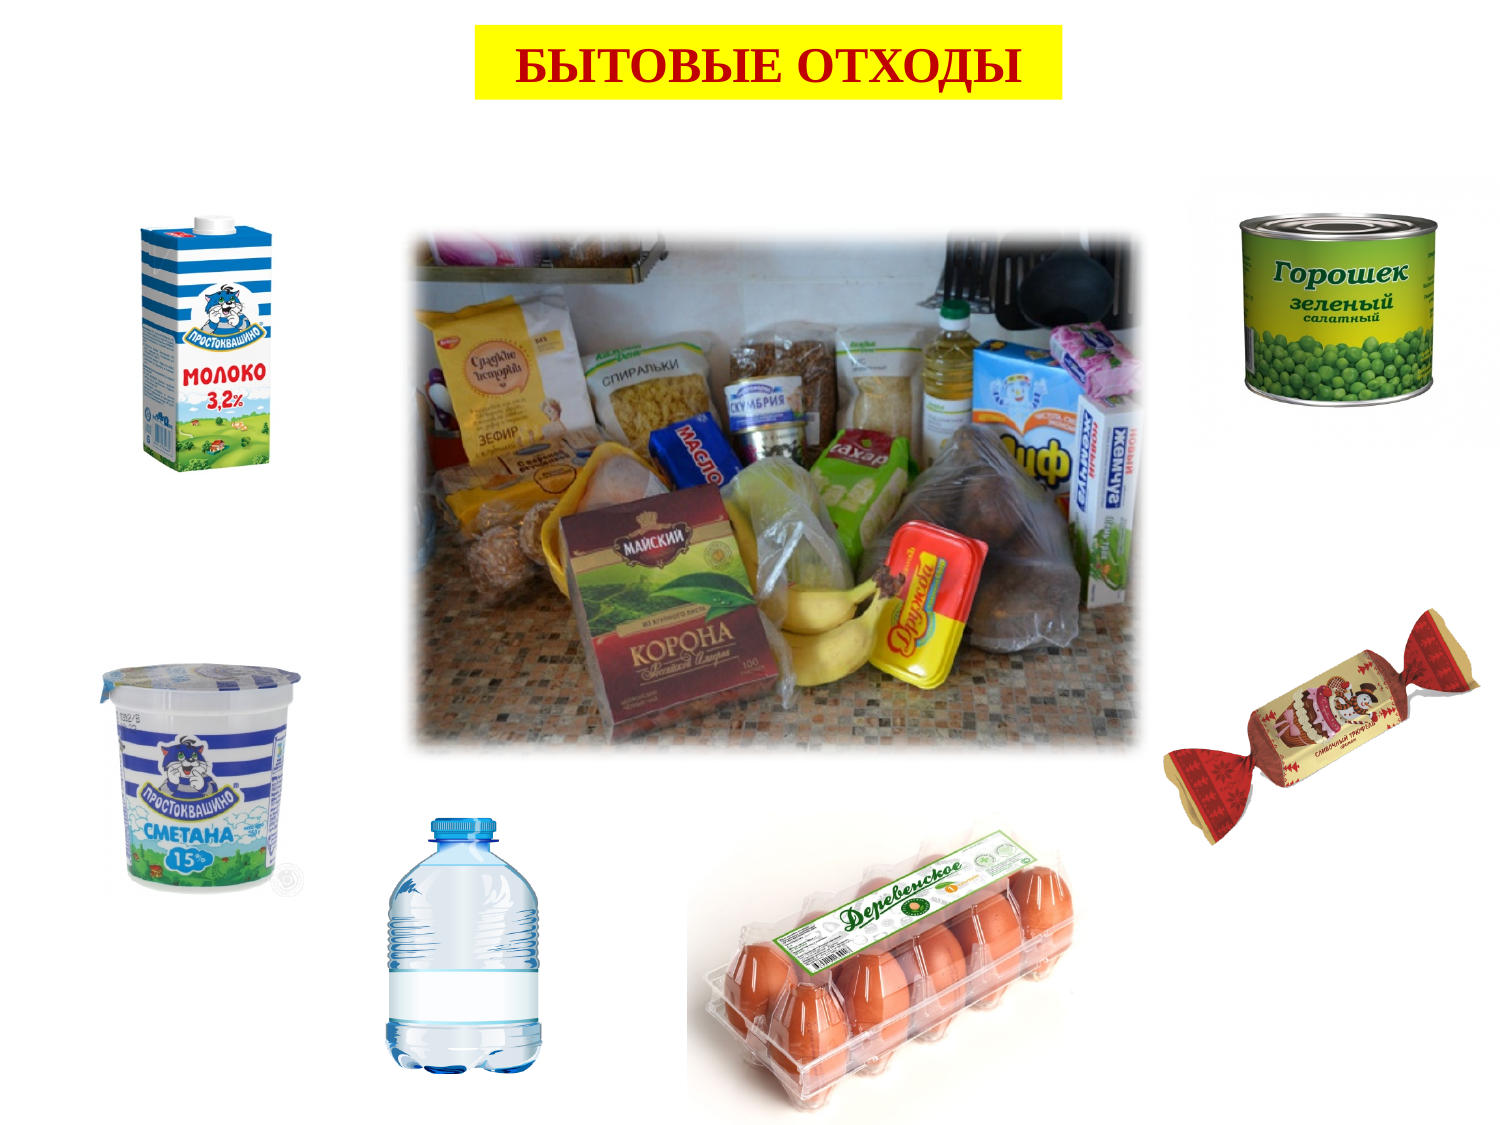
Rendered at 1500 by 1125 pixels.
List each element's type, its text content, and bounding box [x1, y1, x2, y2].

picture [99, 662, 304, 897]
picture [37, 212, 363, 476]
picture [374, 812, 551, 1079]
picture [399, 224, 1500, 851]
picture [687, 812, 1089, 1125]
text_box БЫТОВЫЕ ОТХОДЫ [474, 24, 1063, 100]
picture [1187, 174, 1500, 451]
